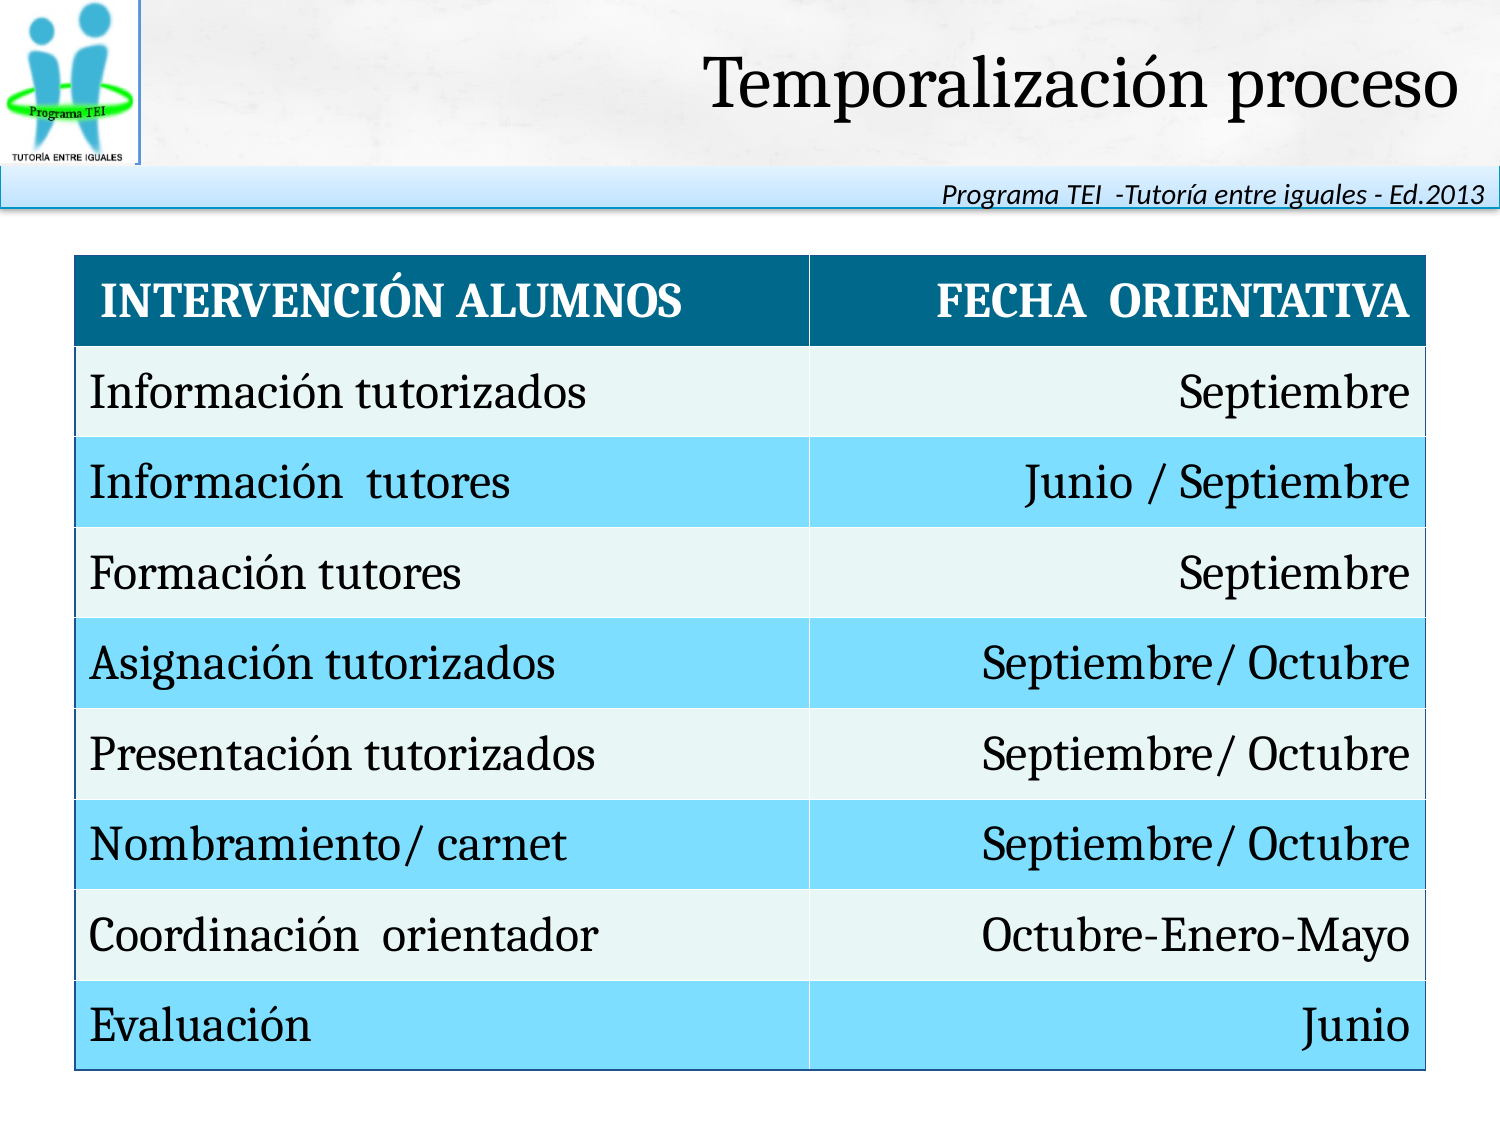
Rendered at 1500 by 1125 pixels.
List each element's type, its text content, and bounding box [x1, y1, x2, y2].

table_cell Presentación tutorizados [76, 709, 809, 799]
table_header FECHA ORIENTATIVA [810, 256, 1425, 346]
table_cell Información tutorizados [76, 347, 809, 436]
table_cell Septiembre/ Octubre [810, 618, 1425, 708]
table_cell Nombramiento/ carnet [76, 800, 809, 889]
title Temporalización proceso [37, 24, 1476, 131]
table_cell Octubre-Enero-Mayo [810, 890, 1425, 980]
picture [0, 0, 1500, 166]
table_cell Coordinación orientador [76, 890, 809, 980]
table_cell Septiembre [810, 528, 1425, 617]
table_cell Septiembre/ Octubre [810, 800, 1425, 889]
table_cell Septiembre [810, 347, 1425, 436]
table_cell Información tutores [76, 437, 809, 527]
table_cell Evaluación [76, 981, 809, 1069]
table_cell Junio [810, 981, 1425, 1069]
table_cell Junio / Septiembre [810, 437, 1425, 527]
table_cell Septiembre/ Octubre [810, 709, 1425, 799]
table_cell Asignación tutorizados [76, 618, 809, 708]
table_header INTERVENCIÓN ALUMNOS [76, 256, 809, 346]
table_cell Formación tutores [76, 528, 809, 617]
